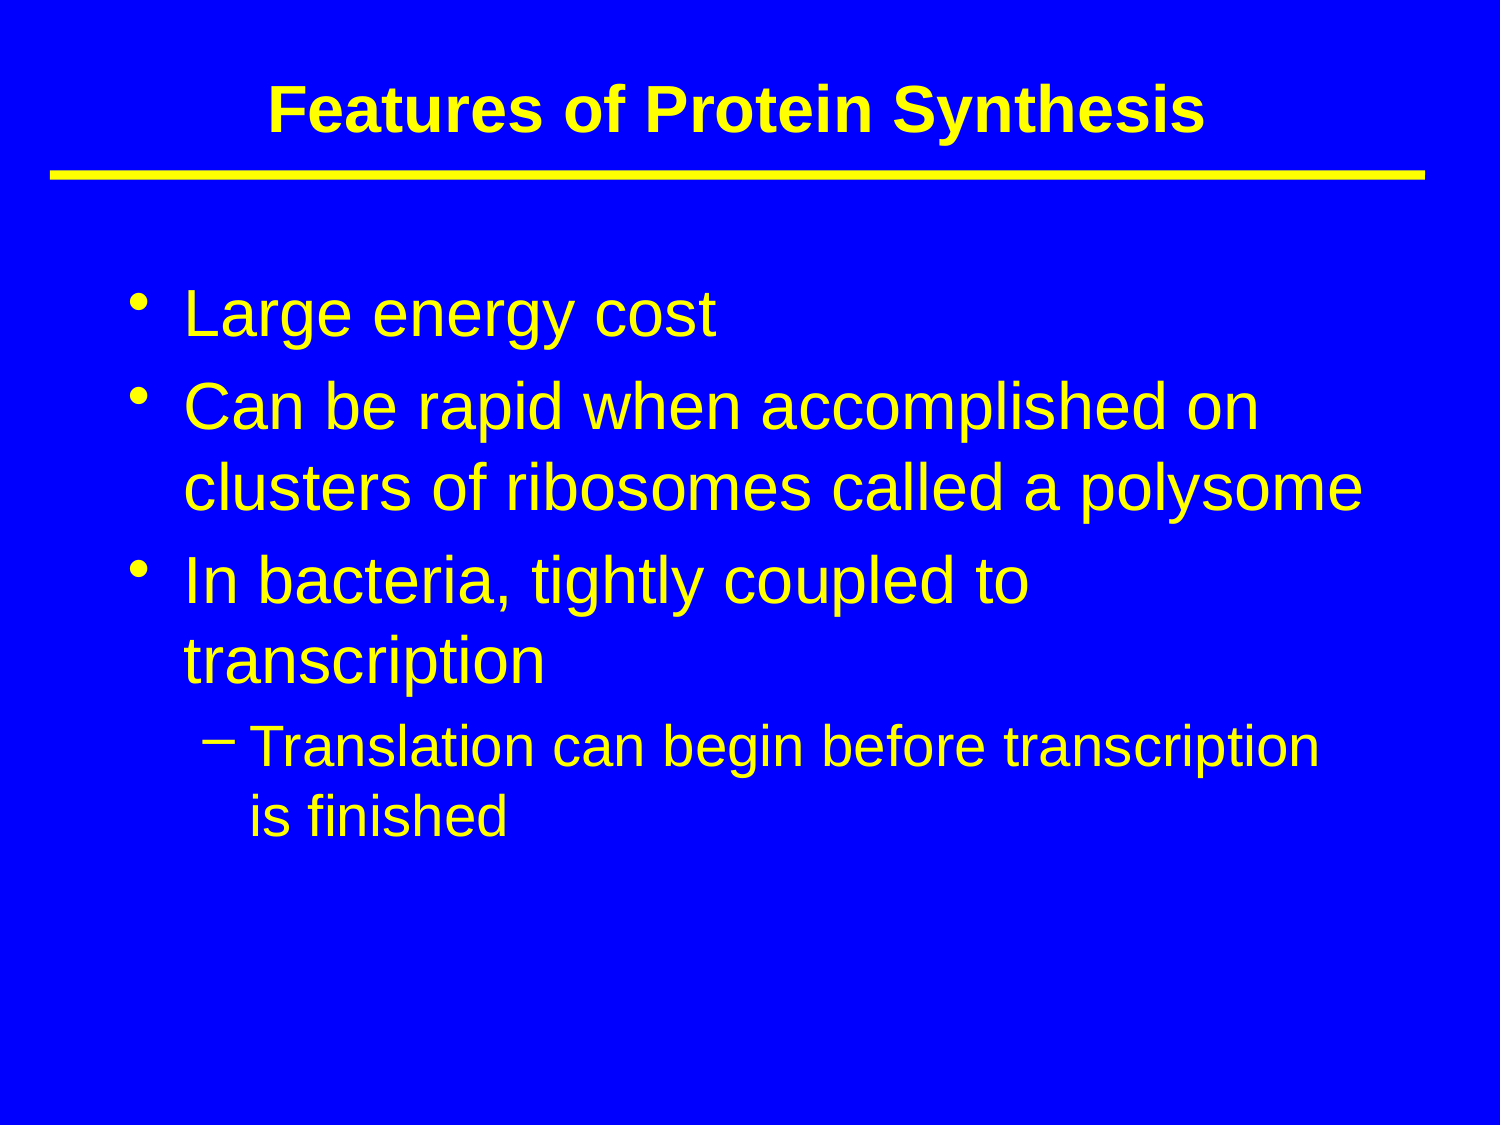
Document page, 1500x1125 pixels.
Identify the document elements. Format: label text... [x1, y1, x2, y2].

title Features of Protein Synthesis [99, 62, 1375, 150]
list Large energy cost Can be rapid when accomplished on clusters of ribosomes called a polysome In bacteria, tightly coupled to transcription Translation can begin before transcription is finished [112, 262, 1388, 1000]
